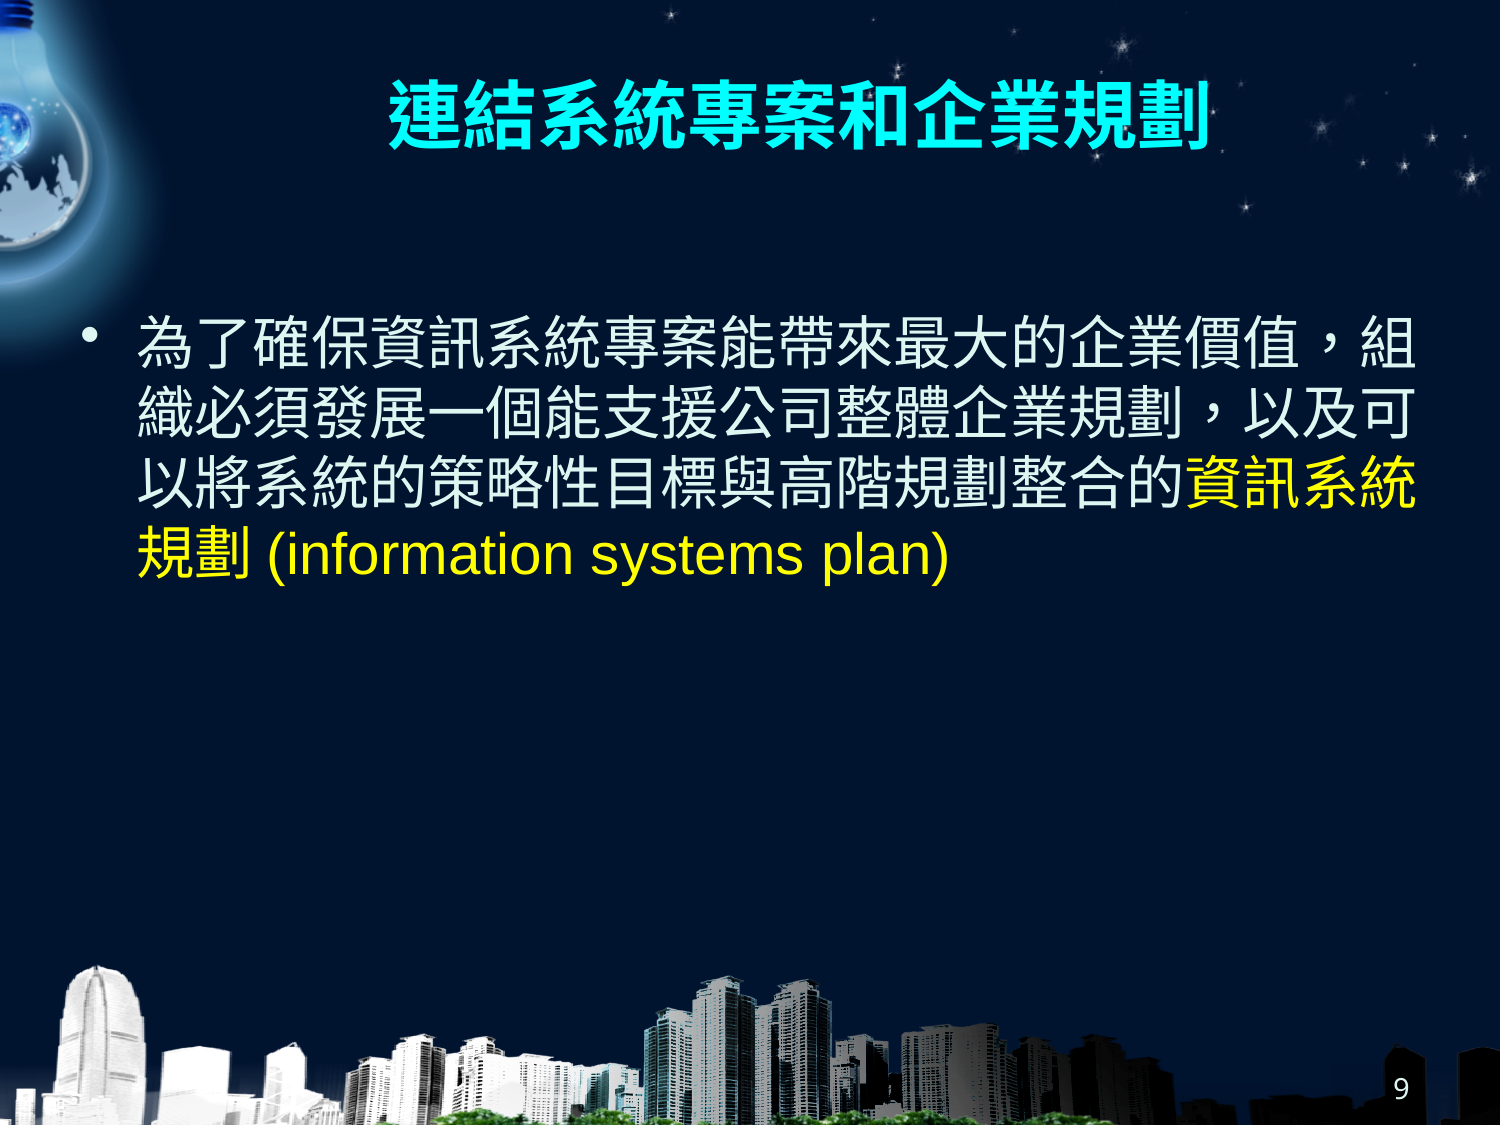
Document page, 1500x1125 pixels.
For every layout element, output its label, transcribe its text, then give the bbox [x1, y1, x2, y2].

list 為了確保資訊系統專案能帶來最大的企業價值，組織必須發展一個能支援公司整體企業規劃，以及可以將系統的策略性目標與高階規劃整合的資訊系統規劃(information systems plan) [64, 217, 1465, 981]
picture [0, 964, 1500, 1125]
picture [656, 0, 1500, 223]
title 連結系統專案和企業規劃 [135, 19, 1465, 209]
picture [0, 0, 182, 383]
slide_number 9 [1074, 1062, 1426, 1125]
